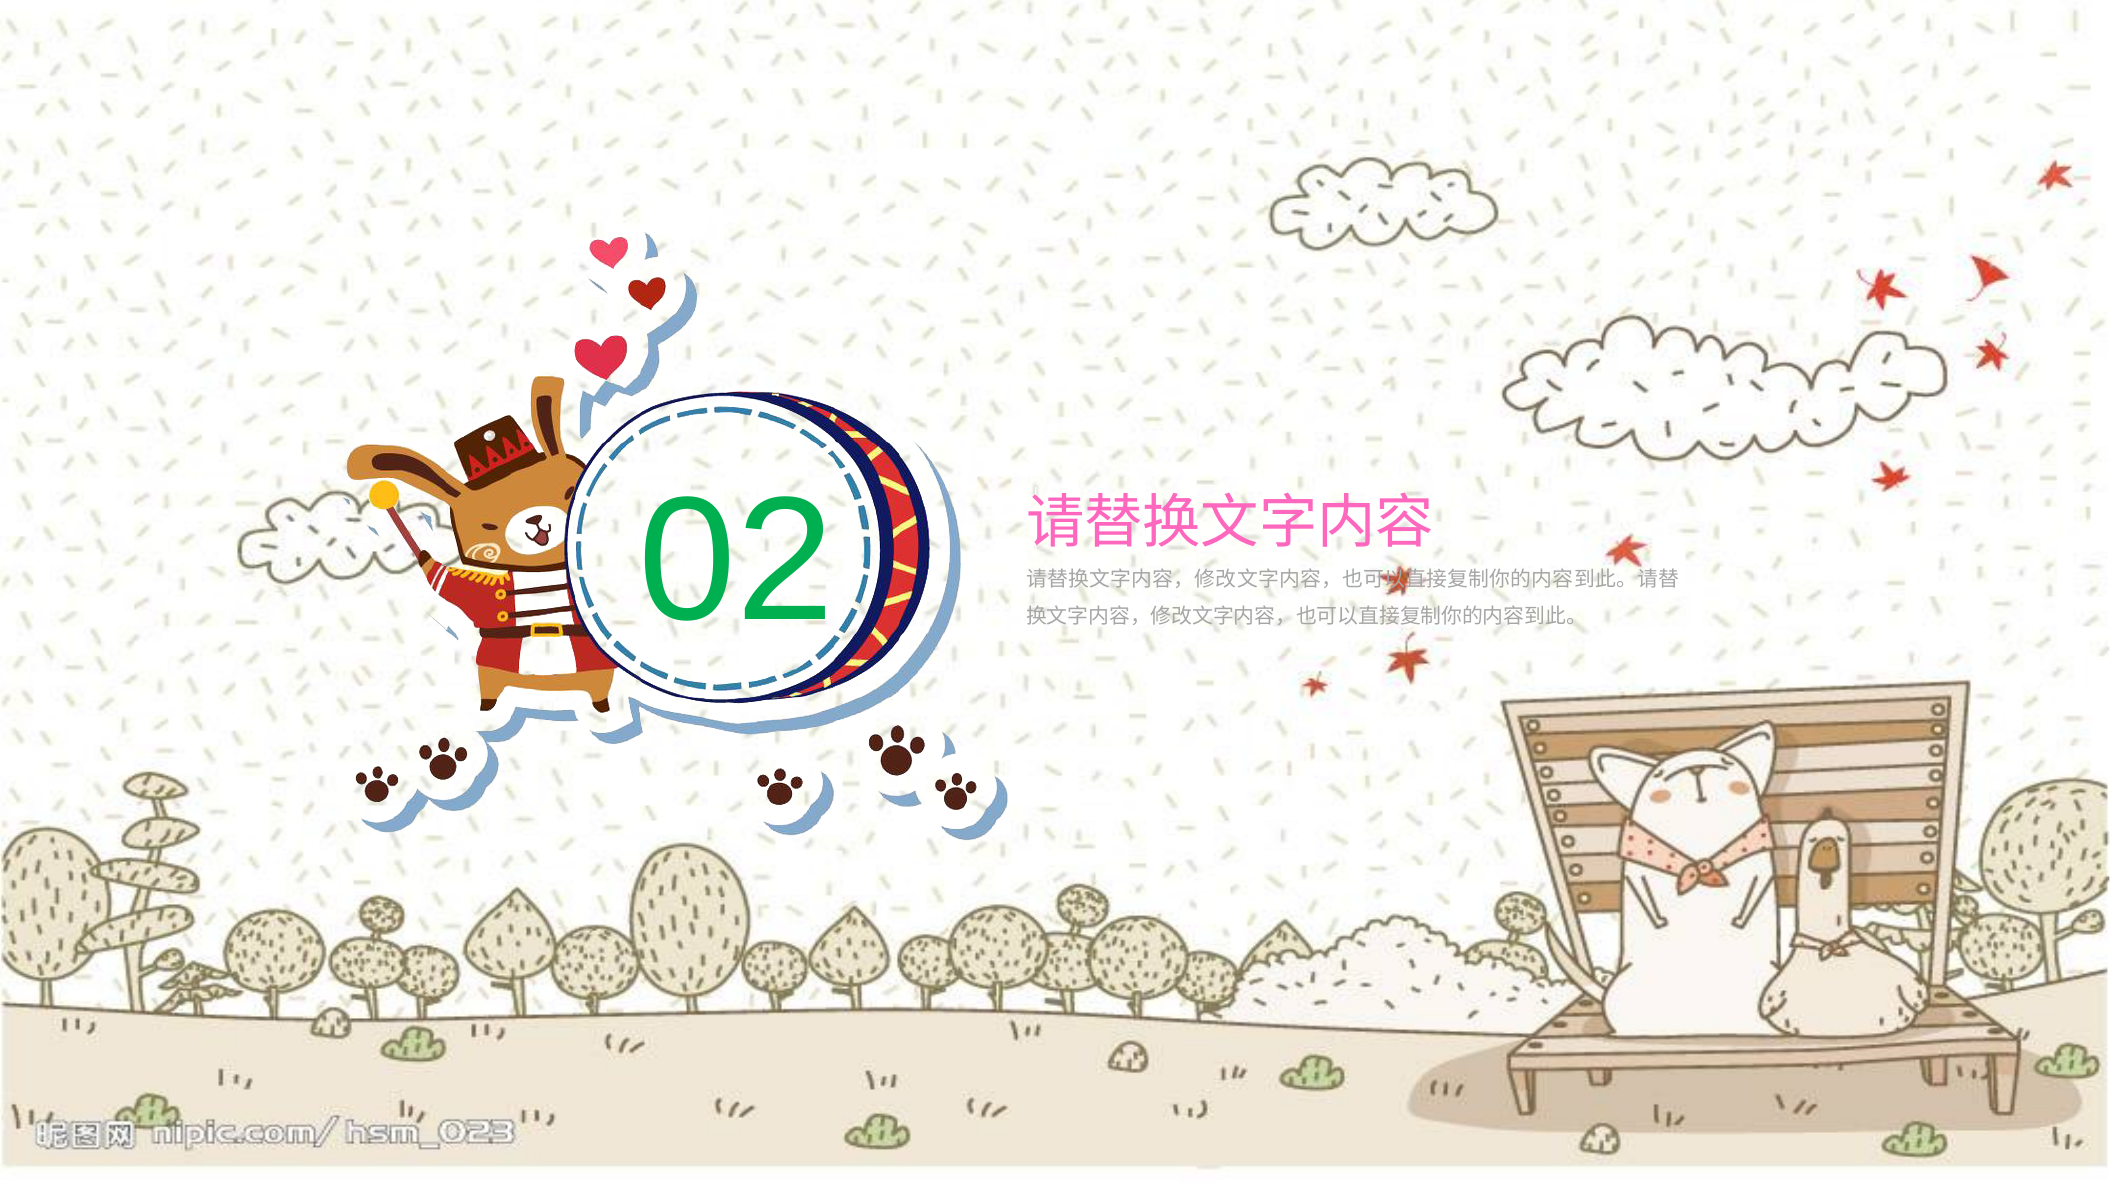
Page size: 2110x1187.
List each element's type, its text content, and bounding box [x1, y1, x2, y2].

picture [0, 0, 2110, 1187]
text_box 请替换文字内容，修改文字内容，也可以直接复制你的内容到此。请替换文字内容，修改文字内容，也可以直接复制你的内容到此。 [1094, 553, 1679, 629]
text_box 请替换文字内容 [1094, 462, 1495, 553]
